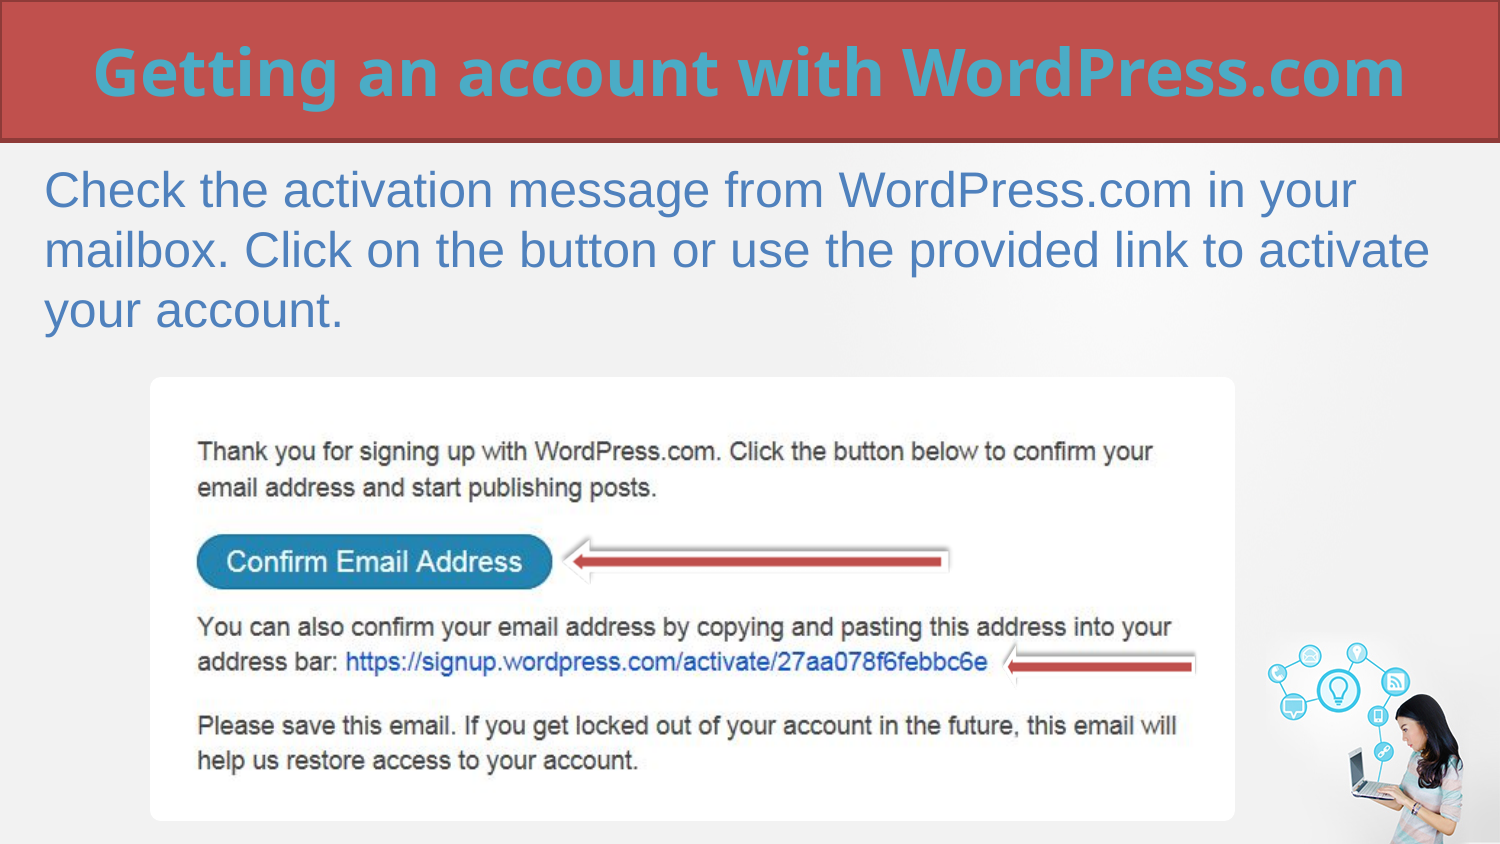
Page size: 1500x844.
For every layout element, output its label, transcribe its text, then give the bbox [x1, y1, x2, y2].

title Getting an account with WordPress.com [0, 0, 1500, 143]
picture [0, 143, 1500, 844]
text_box Check the activation message from WordPress.com in your mailbox. Click on the button or use the provided link to activate your account. [29, 150, 1483, 405]
